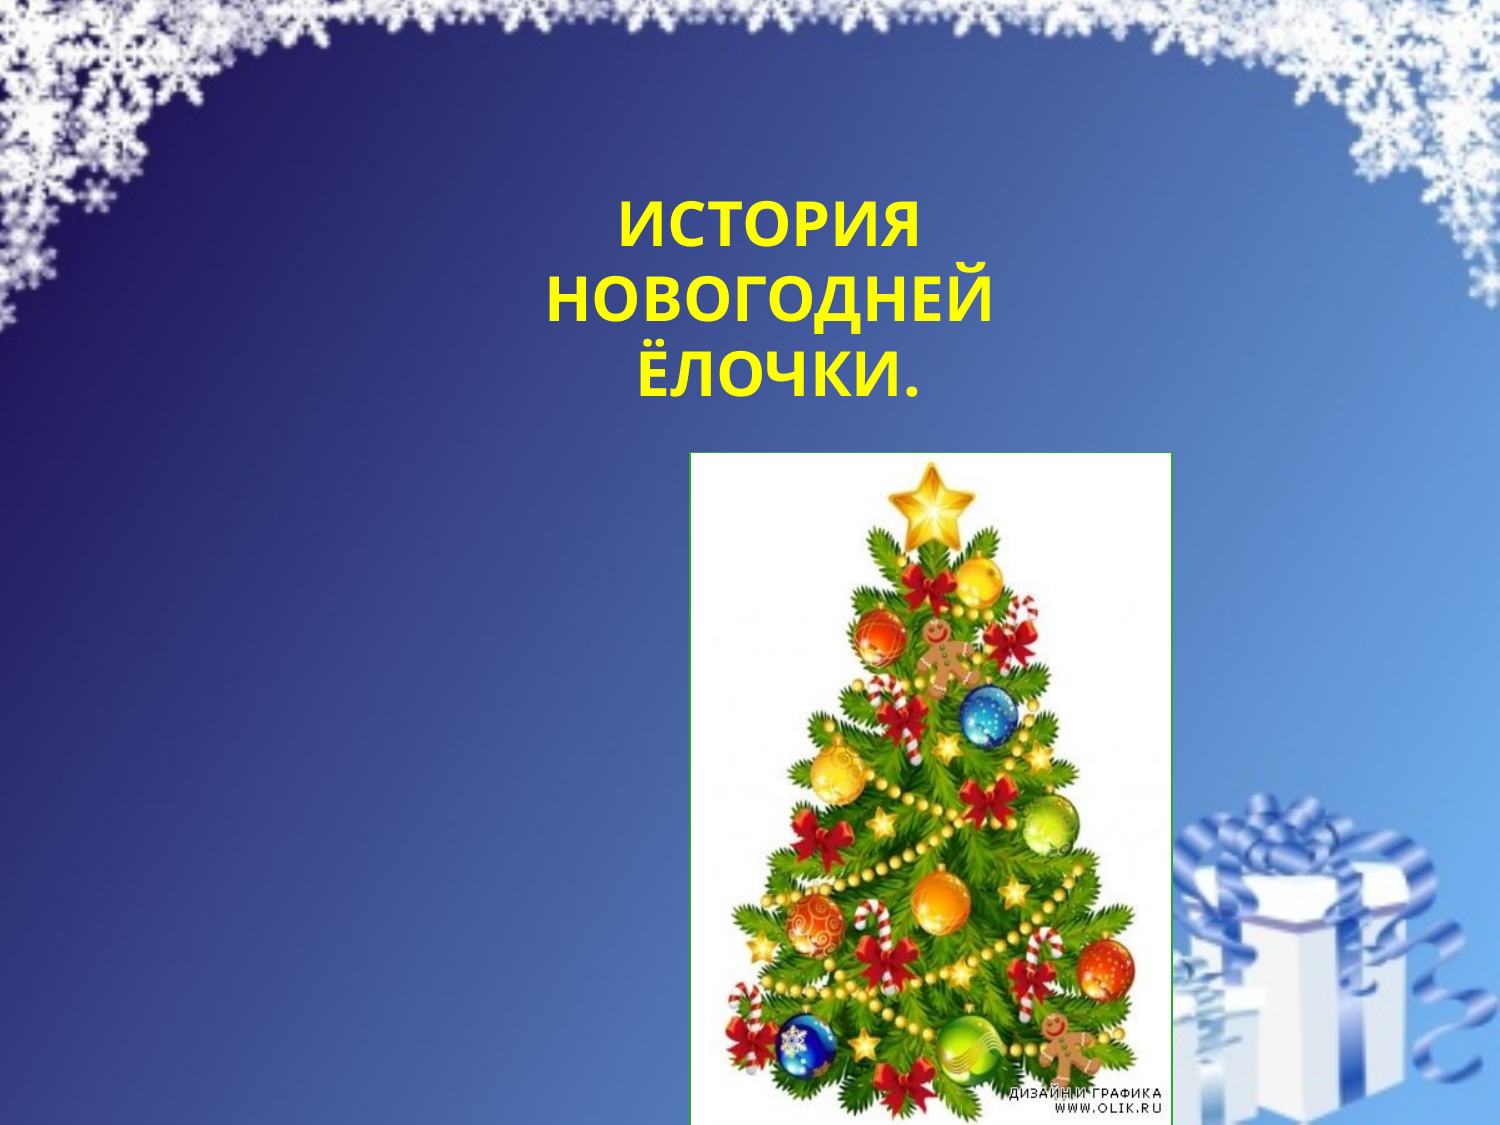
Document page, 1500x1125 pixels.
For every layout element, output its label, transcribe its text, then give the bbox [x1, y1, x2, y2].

title ИСТОРИЯ НОВОГОДНЕЙ ЁЛОЧКИ. [140, 175, 1416, 417]
picture [0, 0, 1500, 1125]
picture [690, 453, 1172, 1125]
